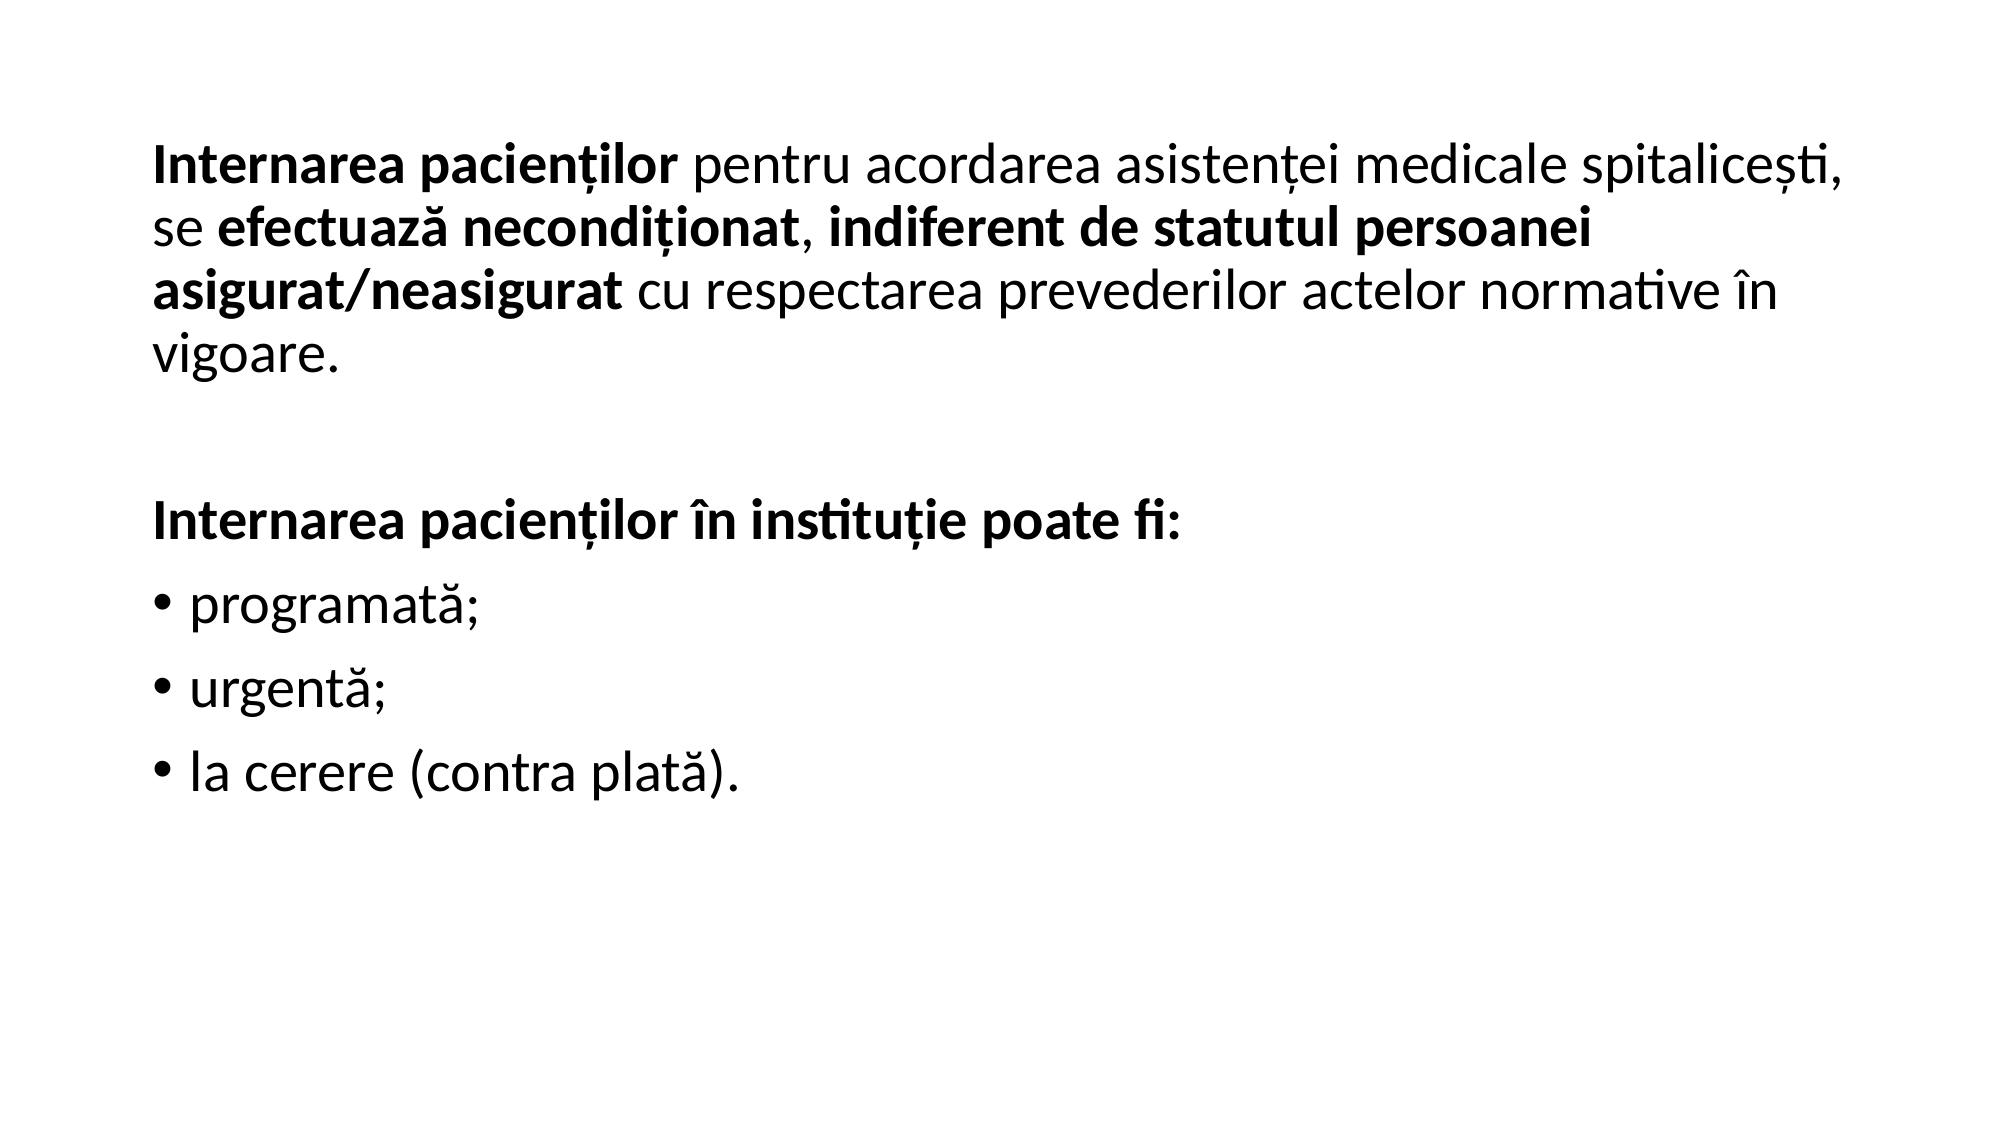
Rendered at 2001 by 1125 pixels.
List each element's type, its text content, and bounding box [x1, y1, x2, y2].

list Internarea pacienților pentru acordarea asistenței medicale spitalicești, se efectuază necondiţionat, indiferent de statutul persoanei asigurat/neasigurat cu respectarea prevederilor actelor normative în vigoare. Internarea pacienților în instituție poate fi: programată; urgentă; la cerere (contra plată). [137, 125, 1863, 1046]
